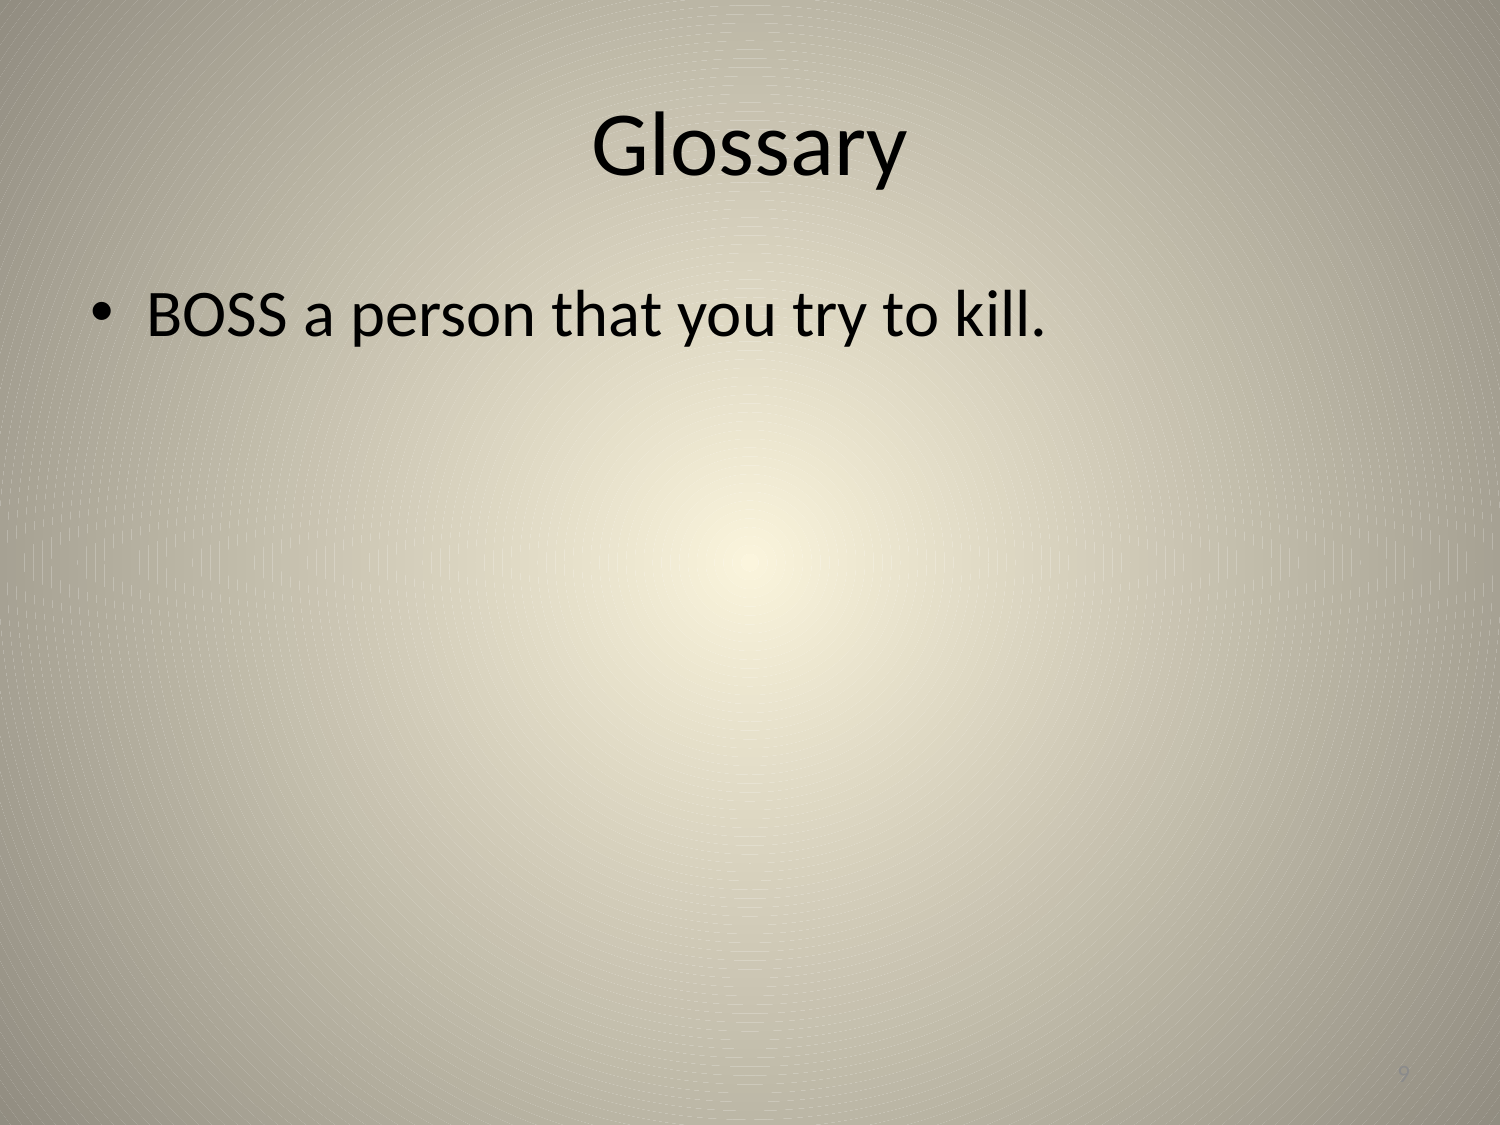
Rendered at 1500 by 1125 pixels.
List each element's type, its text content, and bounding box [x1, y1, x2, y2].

list BOSS a person that you try to kill. [75, 262, 1425, 1005]
title Glossary [75, 45, 1425, 233]
slide_number 9 [1074, 1042, 1425, 1103]
